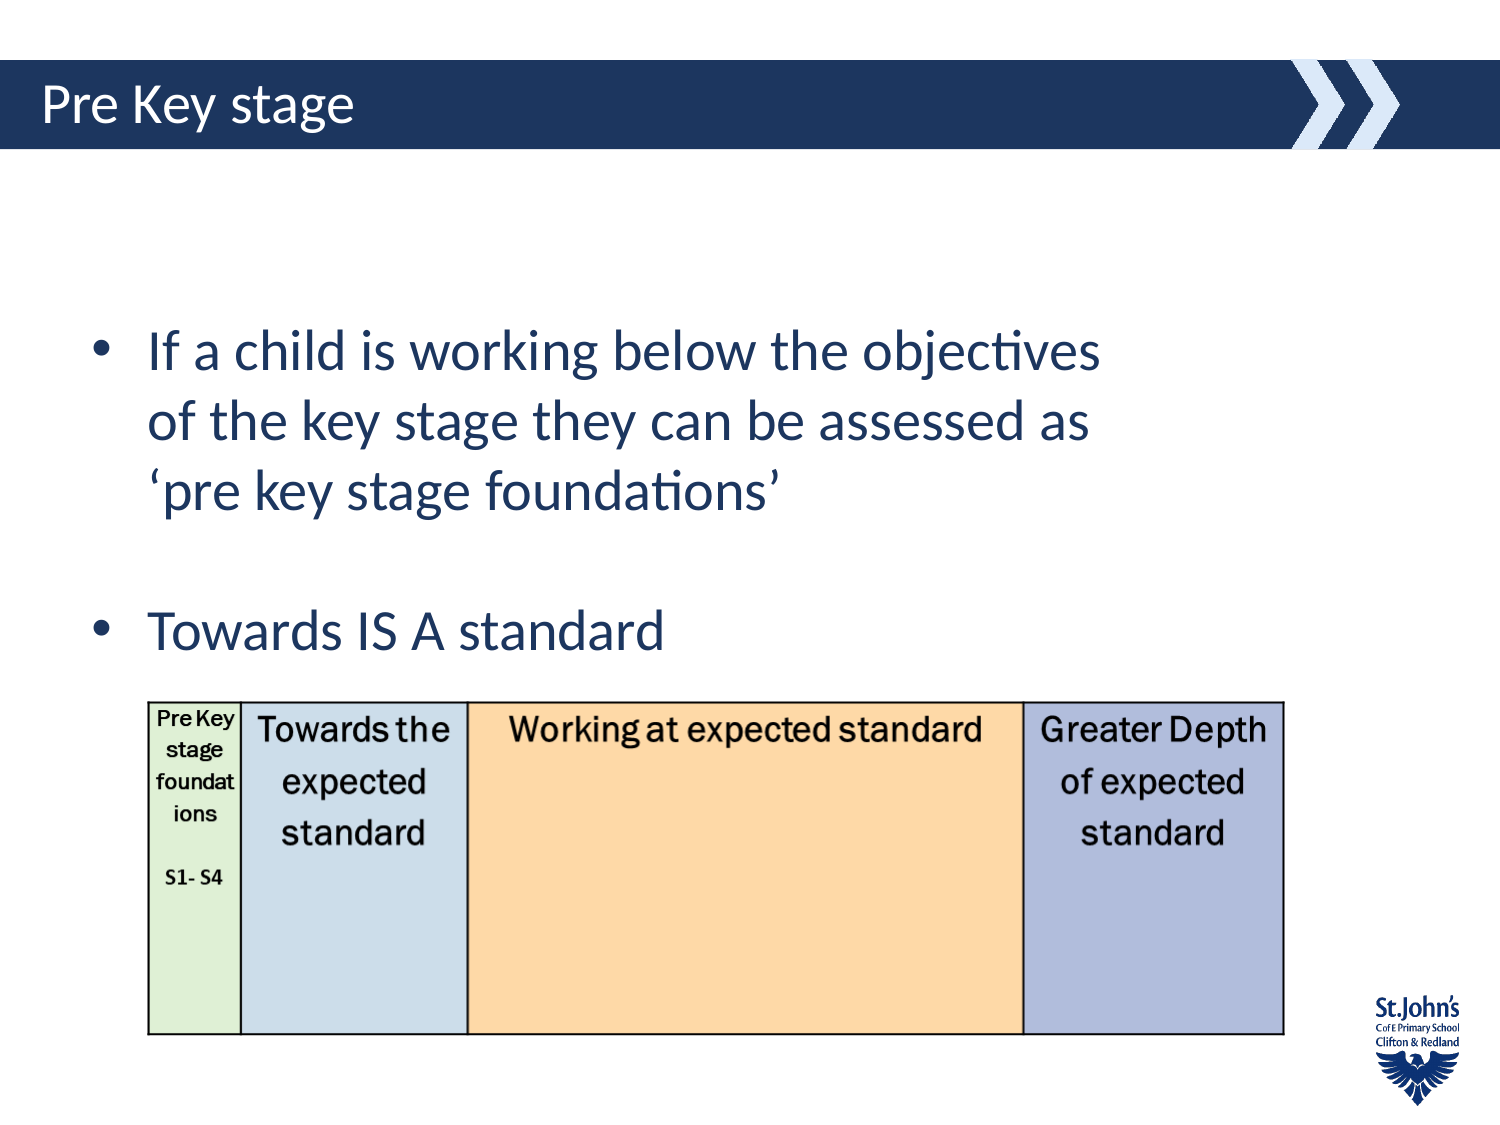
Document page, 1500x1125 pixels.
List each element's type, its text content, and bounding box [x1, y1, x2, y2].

text_box If a child is working below the objectives of the key stage they can be assessed as ‘pre key stage foundations’ Towards IS A standard [76, 305, 1125, 715]
text_box Pre Key stage [0, 60, 1500, 150]
picture [147, 692, 1286, 1037]
picture [1290, 59, 1400, 149]
picture [1376, 995, 1459, 1106]
